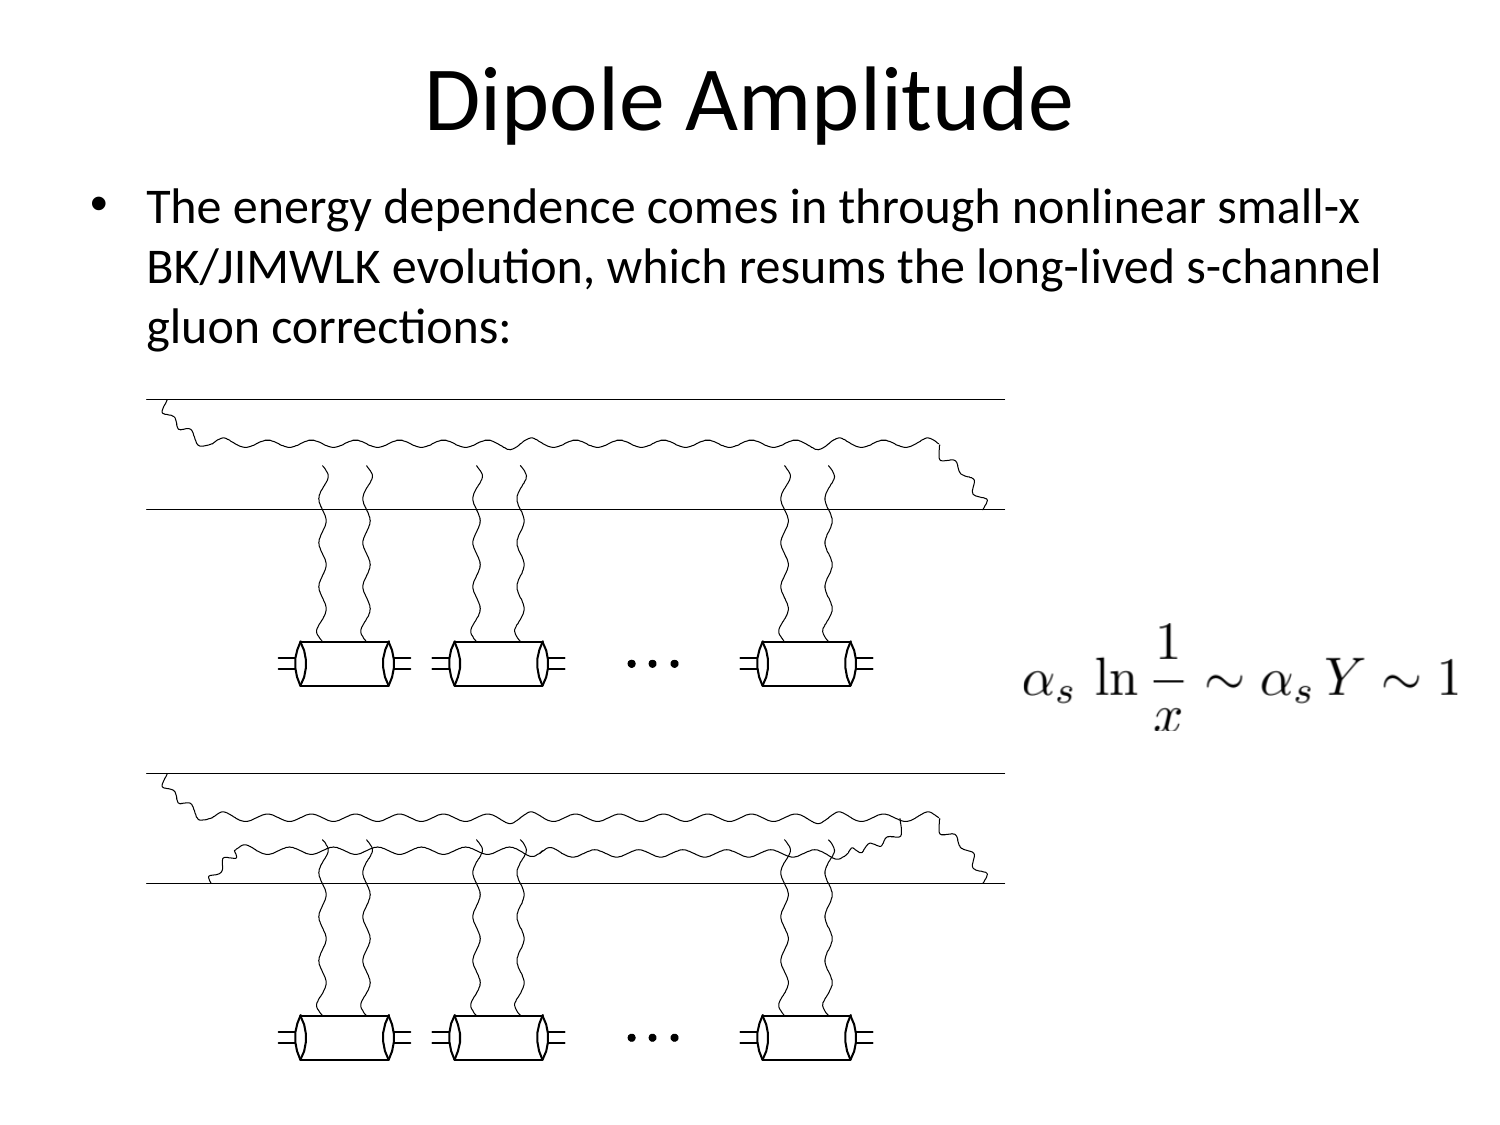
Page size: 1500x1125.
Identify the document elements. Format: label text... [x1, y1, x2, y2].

picture [1023, 622, 1458, 731]
title Dipole Amplitude [75, 0, 1425, 165]
list The energy dependence comes in through nonlinear small-x BK/JIMWLK evolution, which resums the long-lived s-channel gluon corrections: [75, 165, 1425, 909]
picture [144, 397, 1008, 1063]
